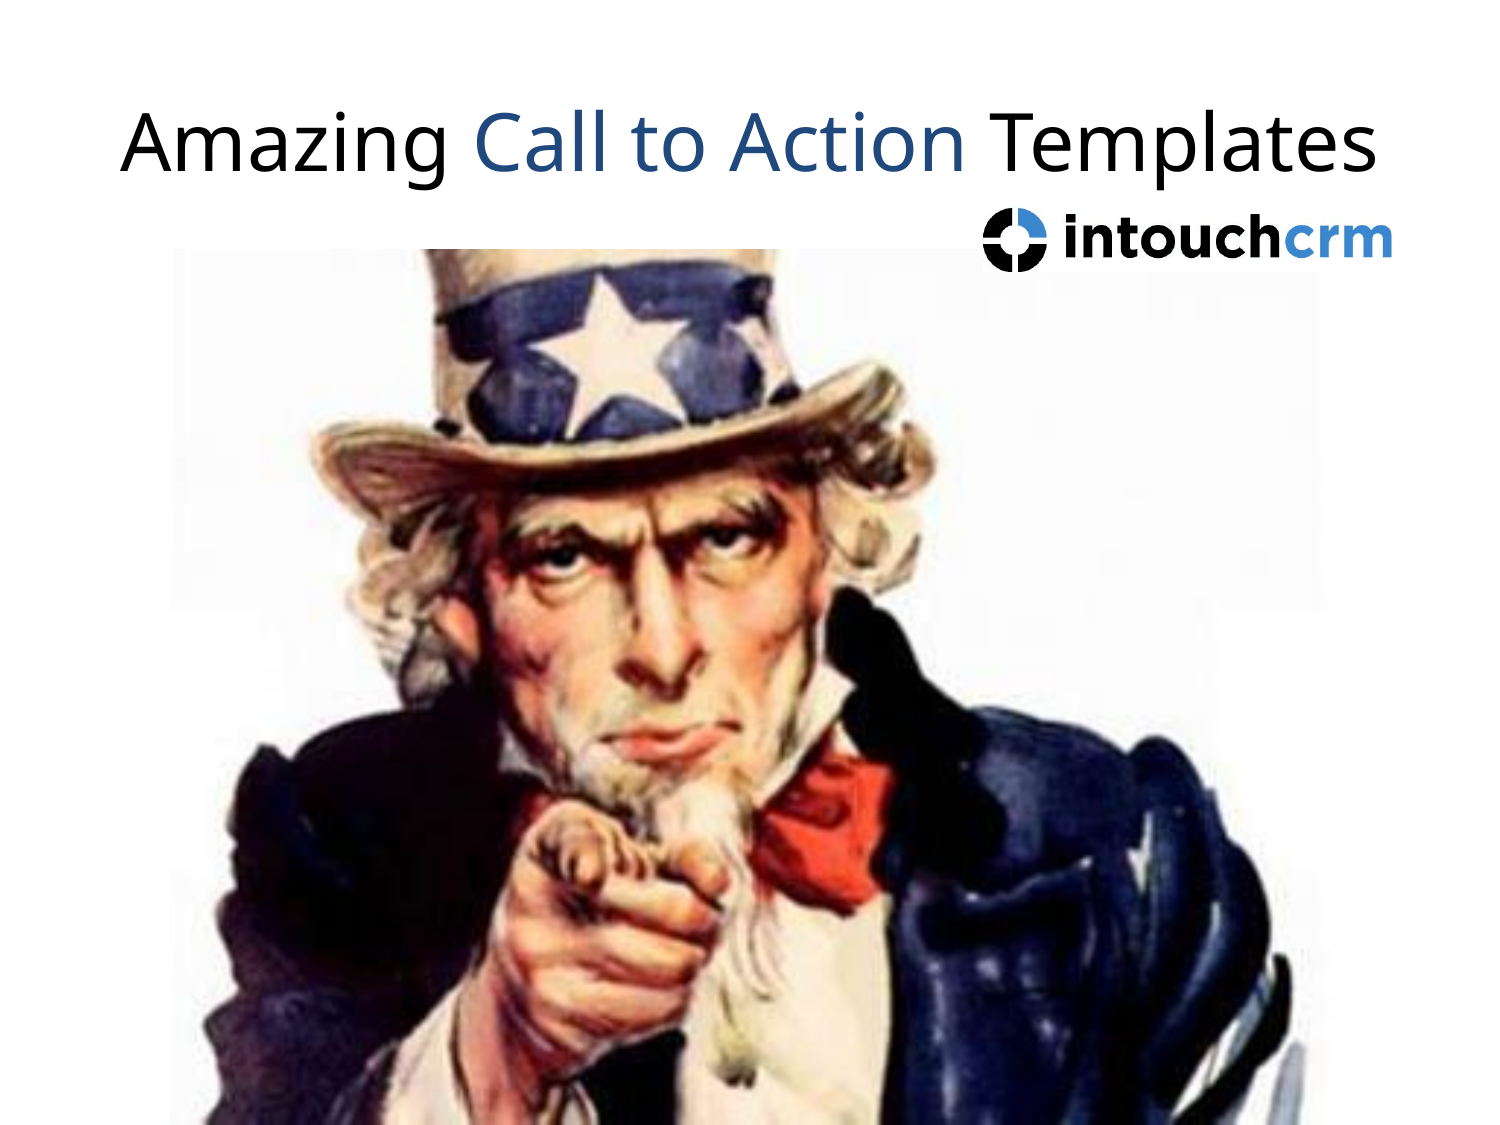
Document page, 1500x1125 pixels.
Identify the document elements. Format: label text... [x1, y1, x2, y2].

picture [169, 207, 1396, 1125]
title Amazing Call to Action Templates [75, 45, 1425, 233]
